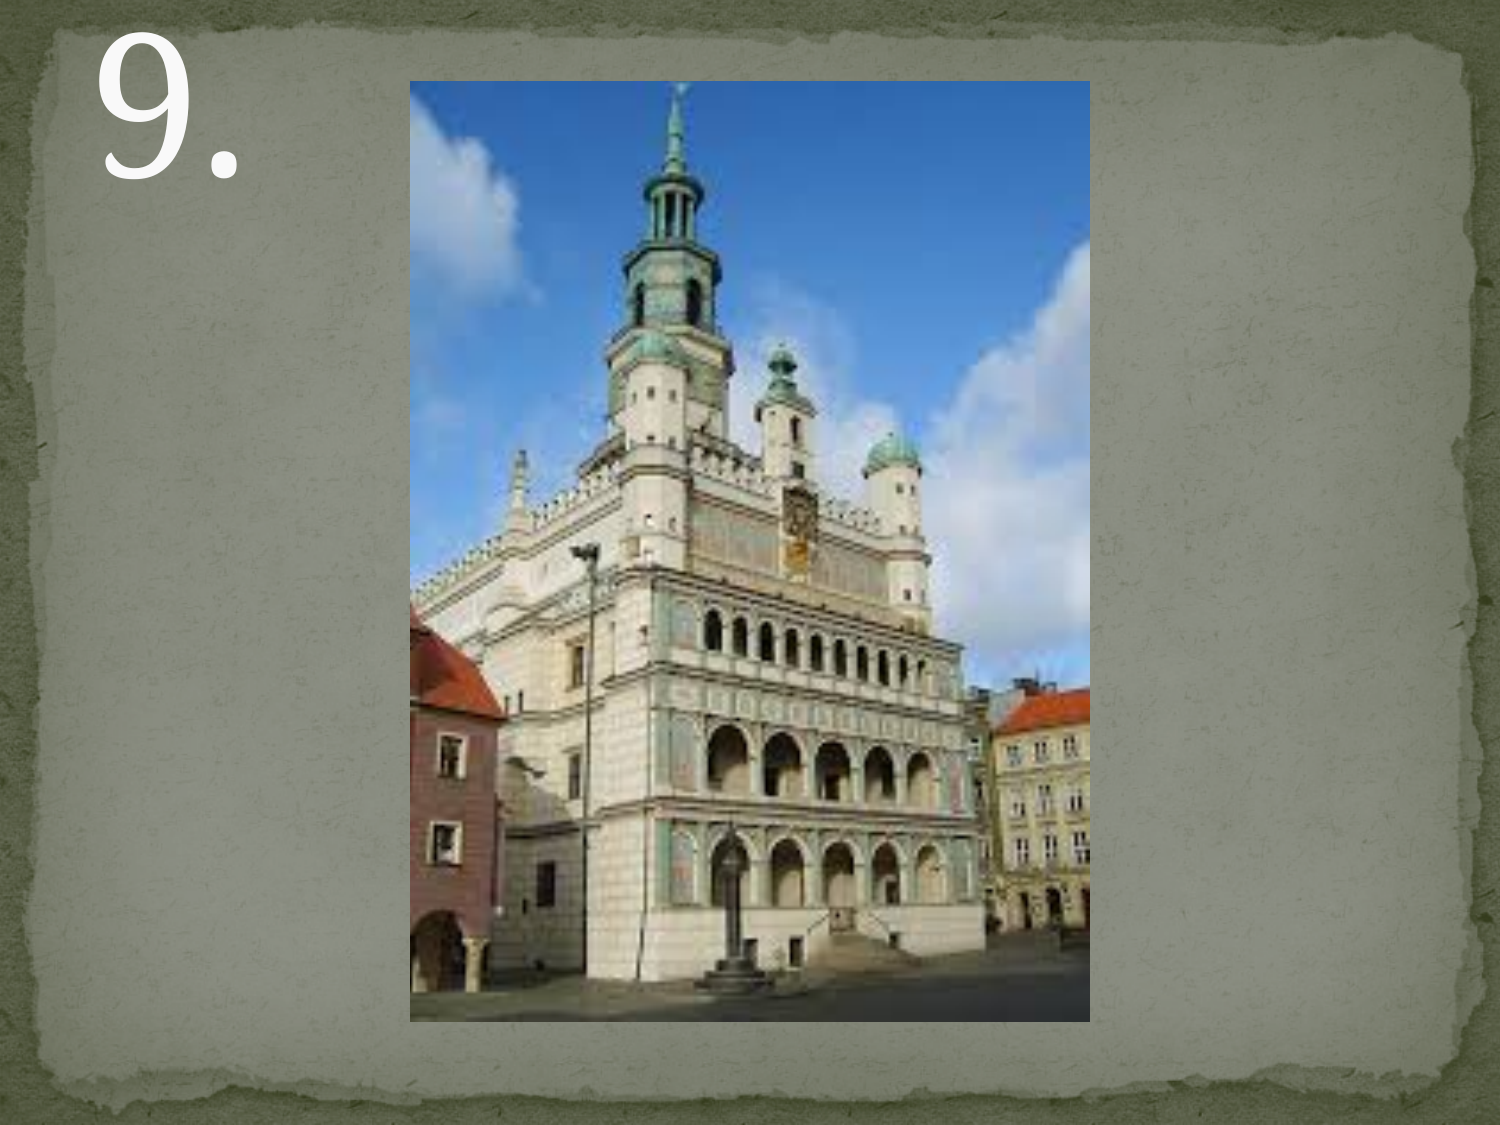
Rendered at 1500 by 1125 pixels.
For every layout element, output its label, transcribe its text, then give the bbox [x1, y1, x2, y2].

title 9. [74, 24, 1425, 225]
picture [410, 81, 1090, 1022]
